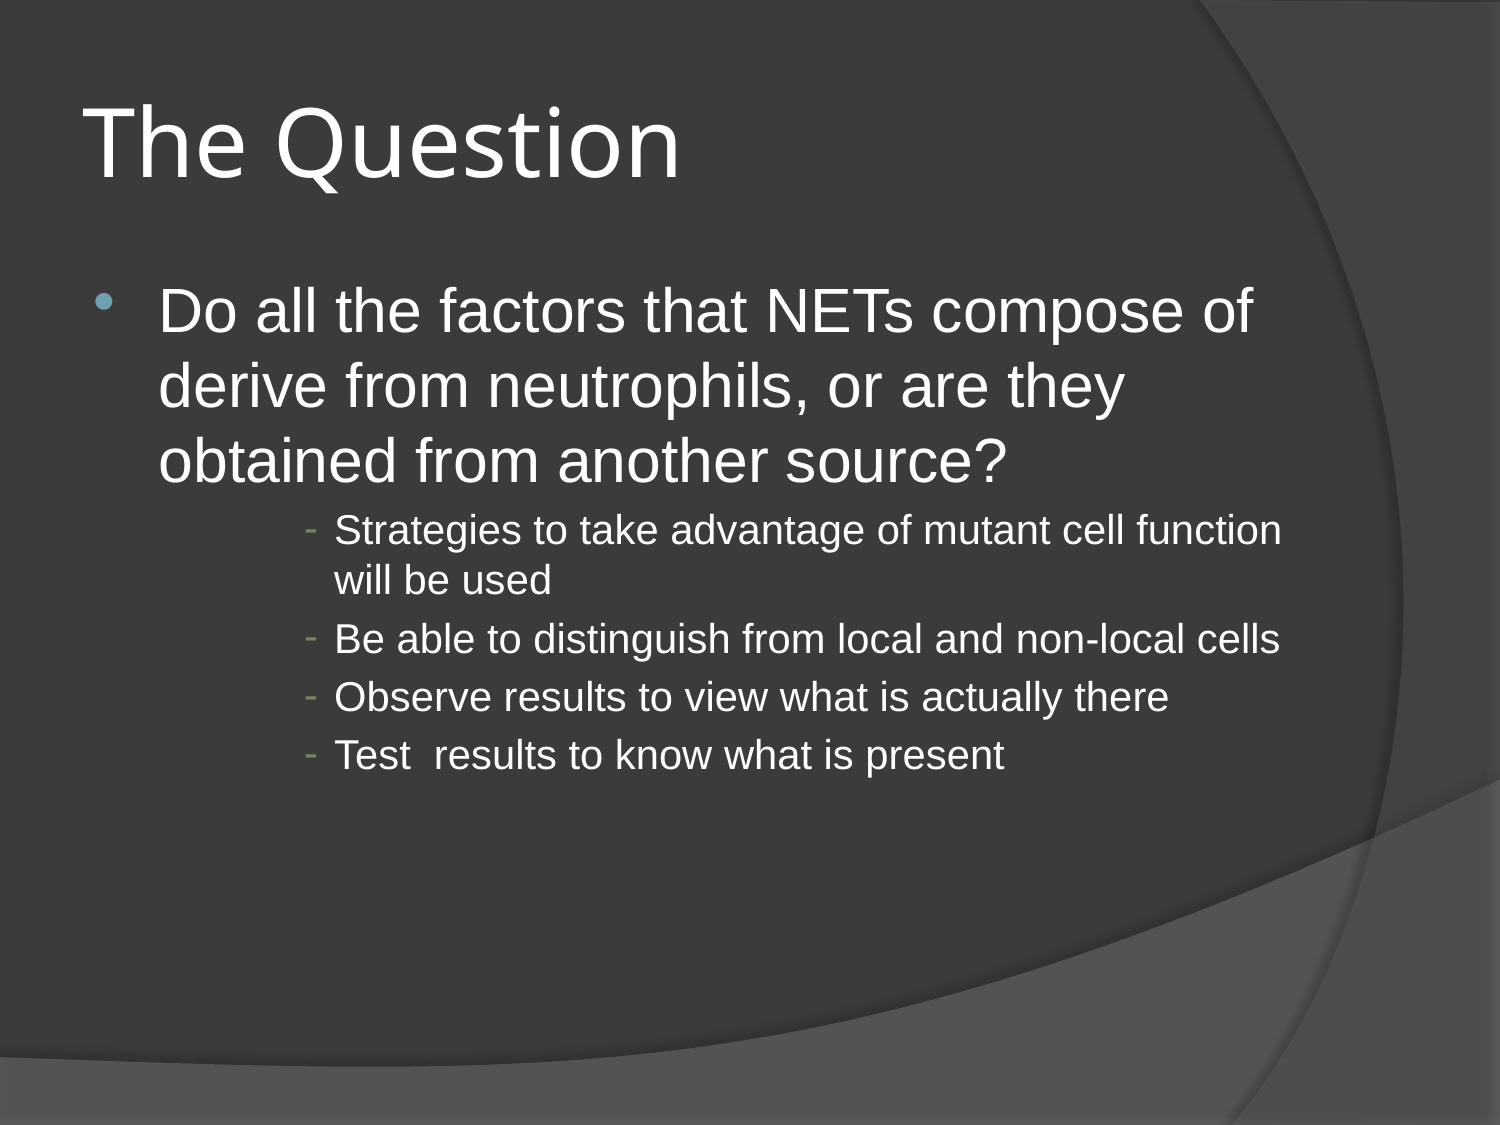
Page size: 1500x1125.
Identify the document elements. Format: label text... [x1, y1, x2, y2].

title The Question [75, 45, 1300, 233]
list Do all the factors that NETs compose of derive from neutrophils, or are they obtained from another source? Strategies to take advantage of mutant cell function will be used Be able to distinguish from local and non-local cells Observe results to view what is actually there Test results to know what is present [75, 262, 1300, 1005]
